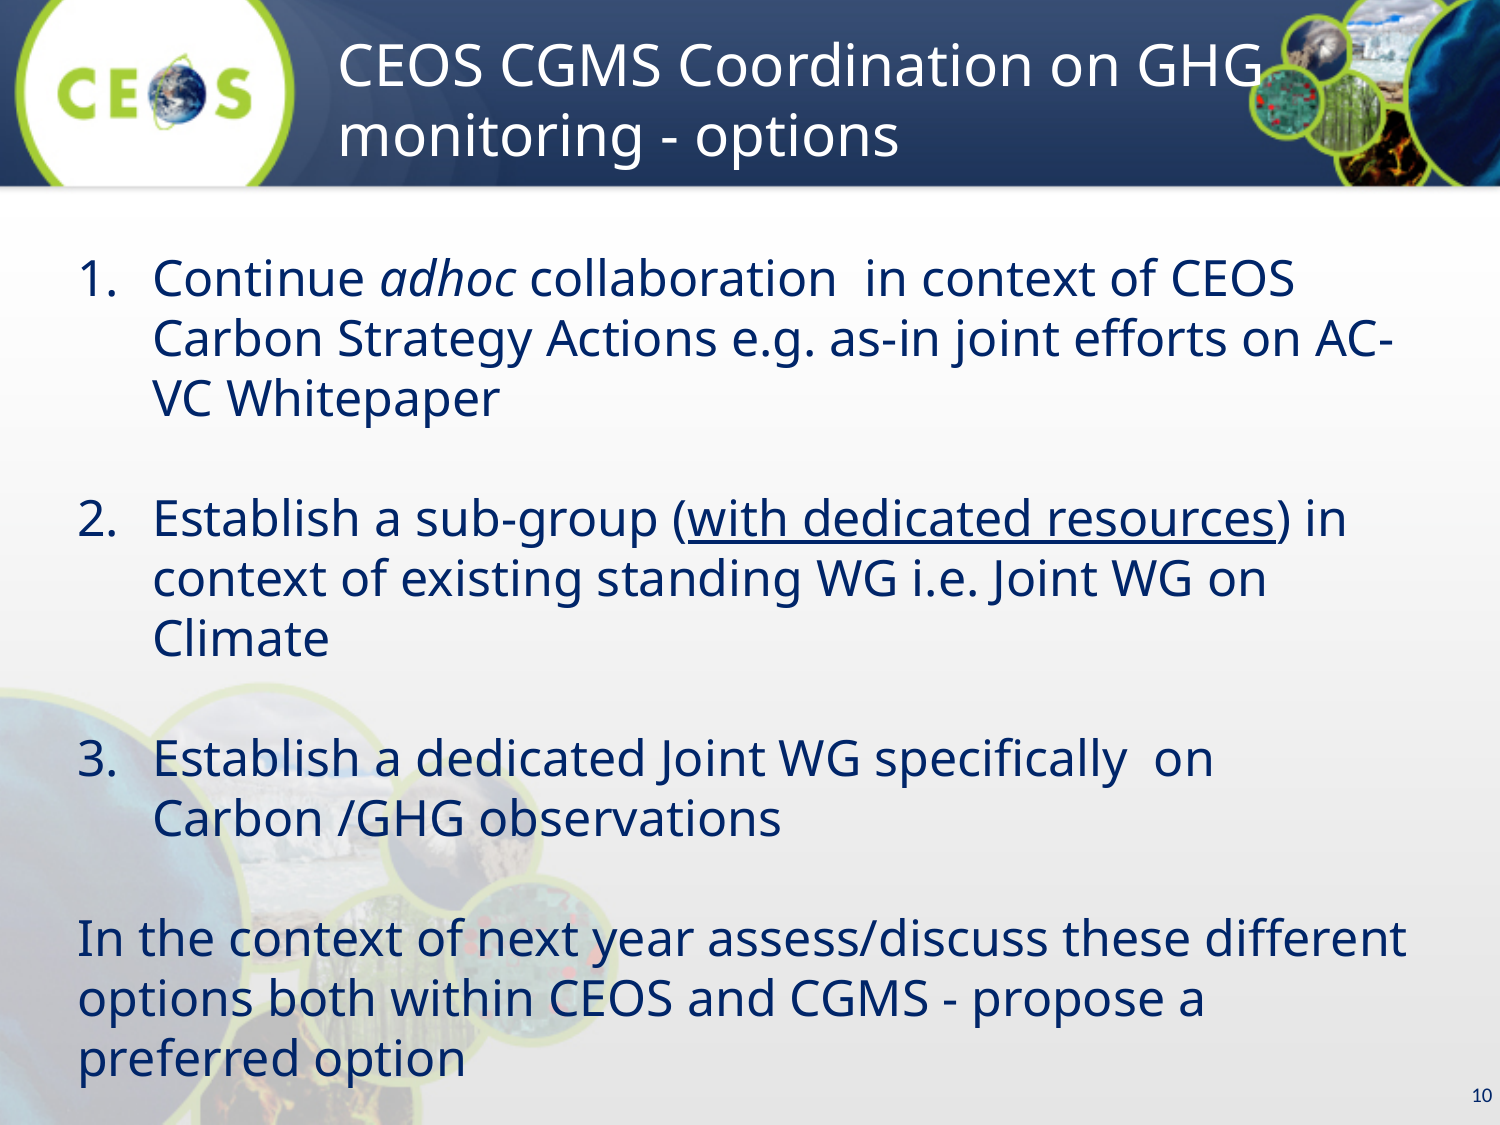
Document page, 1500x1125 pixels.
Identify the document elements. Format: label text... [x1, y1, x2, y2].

slide_number 10 [1186, 1073, 1500, 1117]
title CEOS CGMS Coordination on GHG monitoring - options [323, 20, 1313, 209]
list Continue adhoc collaboration in context of CEOS Carbon Strategy Actions e.g. as-in joint efforts on AC-VC Whitepaper Establish a sub-group (with dedicated resources) in context of existing standing WG i.e. Joint WG on Climate Establish a dedicated Joint WG specifically on Carbon /GHG observations In the context of next year assess/discuss these different options both within CEOS and CGMS - propose a preferred option [62, 239, 1450, 1037]
picture [0, 0, 1500, 1125]
